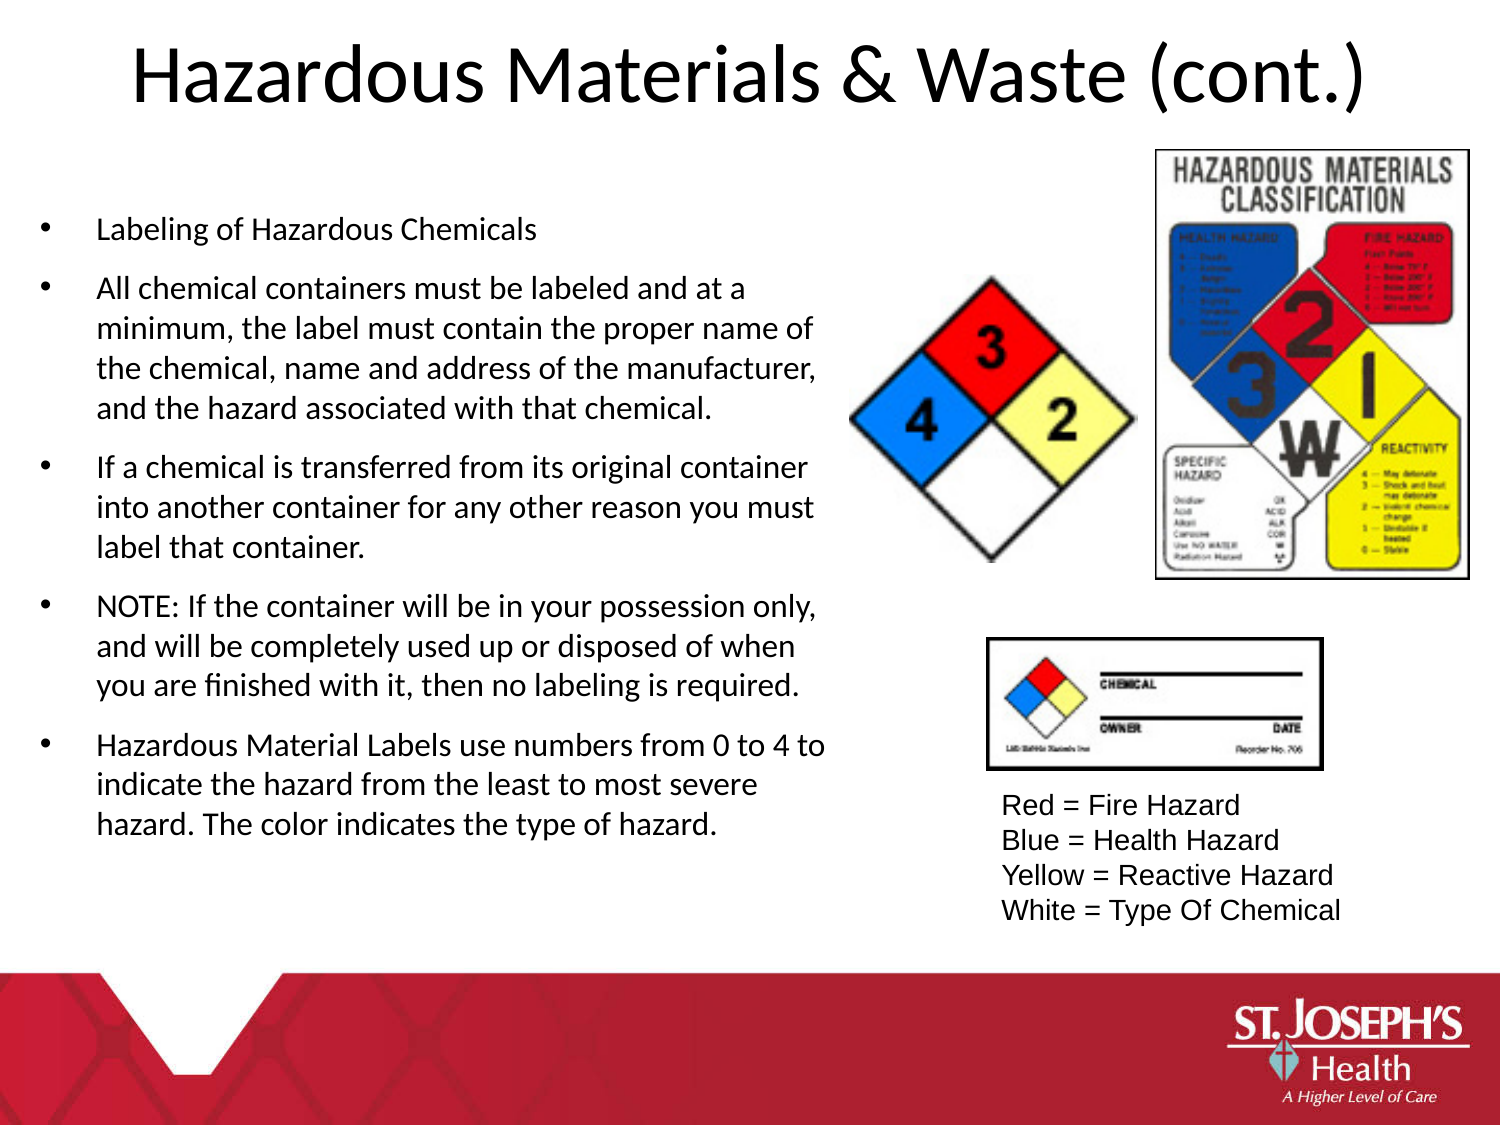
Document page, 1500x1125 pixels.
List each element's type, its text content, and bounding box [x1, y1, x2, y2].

title Hazardous Materials & Waste (cont.) [0, 0, 1500, 138]
list Labeling of Hazardous Chemicals All chemical containers must be labeled and at a minimum, the label must contain the proper name of the chemical, name and address of the manufacturer, and the hazard associated with that chemical. If a chemical is transferred from its original container into another container for any other reason you must label that container. NOTE: If the container will be in your possession only, and will be completely used up or disposed of when you are finished with it, then no labeling is required. Hazardous Material Labels use numbers from 0 to 4 to indicate the hazard from the least to most severe hazard. The color indicates the type of hazard. [24, 200, 850, 888]
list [1154, 149, 1471, 580]
picture [0, 138, 1500, 1125]
text_box Red = Fire Hazard Blue = Health Hazard Yellow = Reactive Hazard White = Type Of Chemical [986, 779, 1499, 934]
